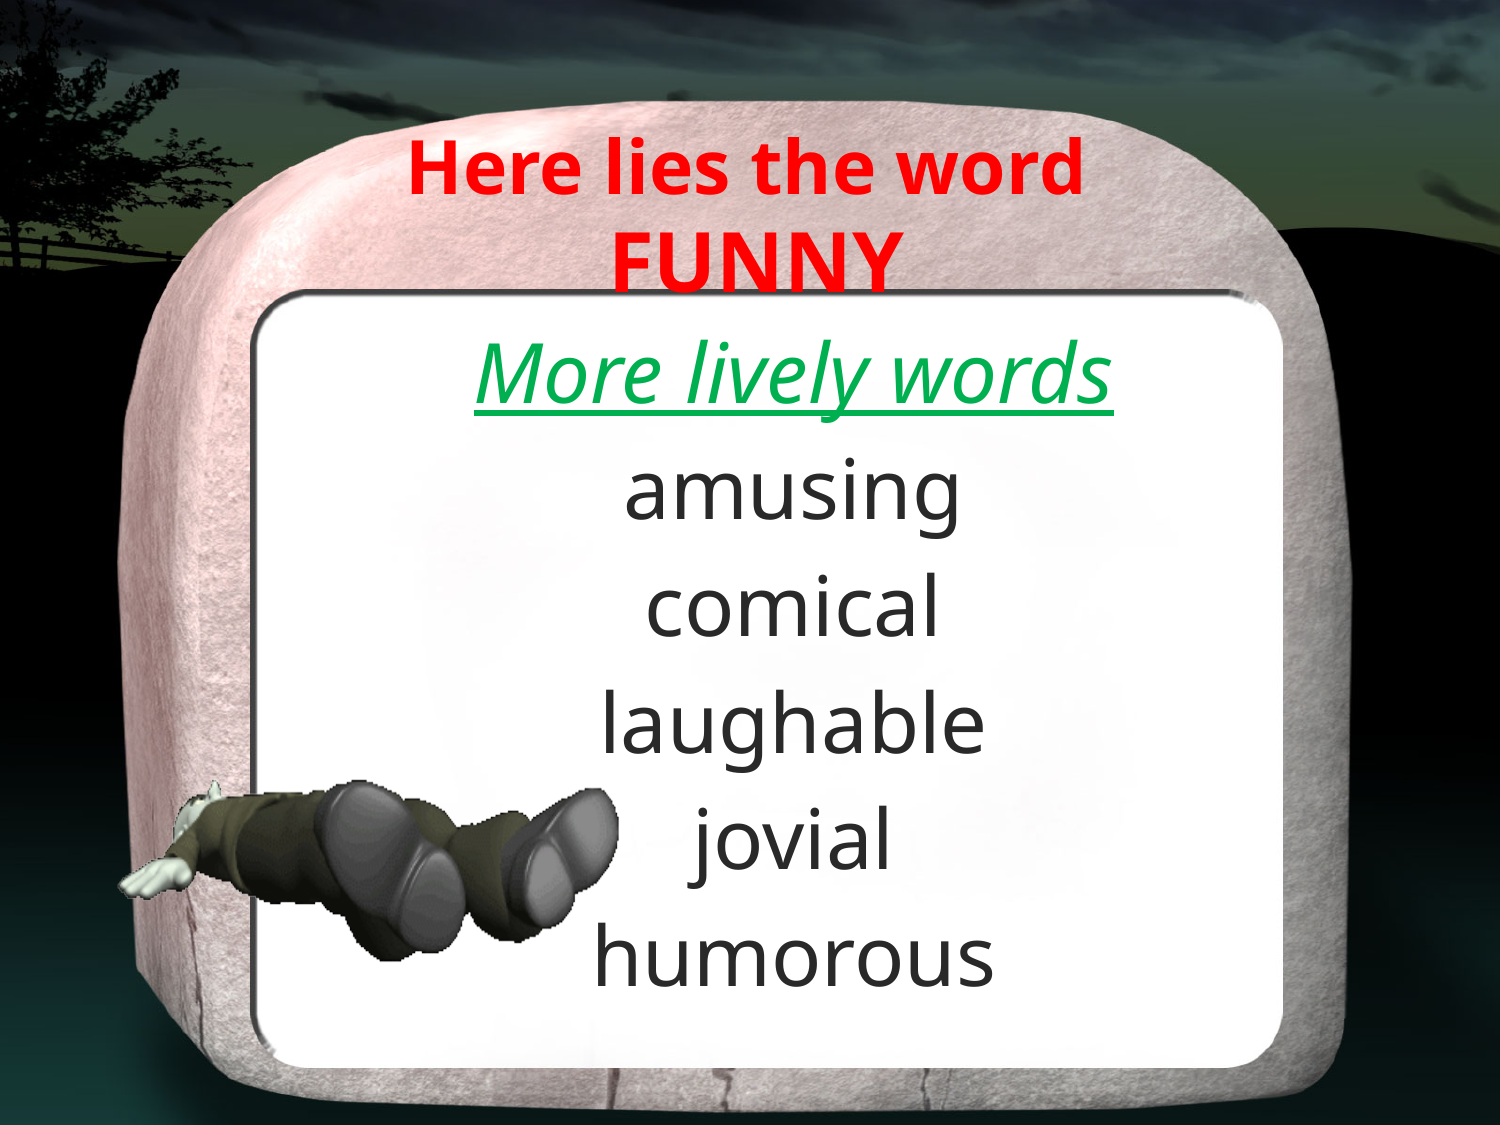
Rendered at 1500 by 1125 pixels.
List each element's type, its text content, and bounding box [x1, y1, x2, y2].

title Here lies the word FUNNY [224, 124, 1288, 304]
picture [0, 0, 1500, 1125]
list More lively words amusing comical laughable jovial humorous [287, 312, 1301, 1026]
